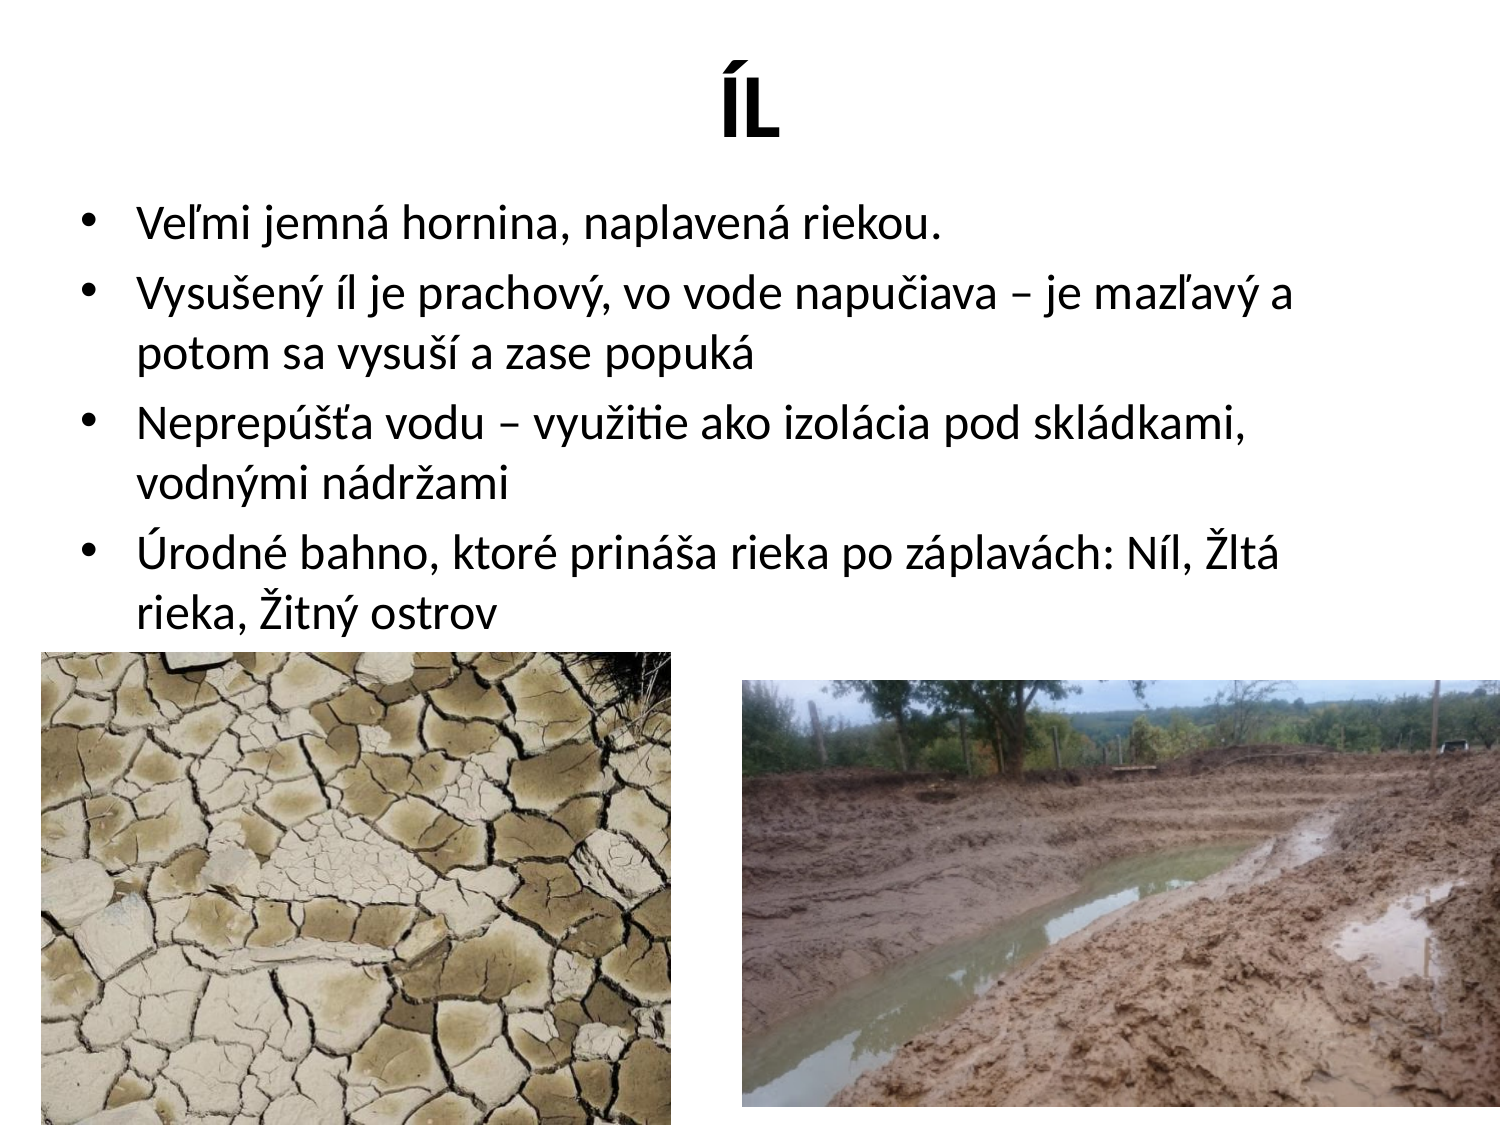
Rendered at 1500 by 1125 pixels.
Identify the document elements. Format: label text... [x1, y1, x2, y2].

title ÍL [75, 7, 1425, 195]
picture [41, 652, 671, 1125]
picture [741, 680, 1500, 1108]
list Veľmi jemná hornina, naplavená riekou. Vysušený íl je prachový, vo vode napučiava – je mazľavý a potom sa vysuší a zase popuká Neprepúšťa vodu – využitie ako izolácia pod skládkami, vodnými nádržami Úrodné bahno, ktoré prináša rieka po záplavách: Níl, Žltá rieka, Žitný ostrov [64, 182, 1415, 925]
